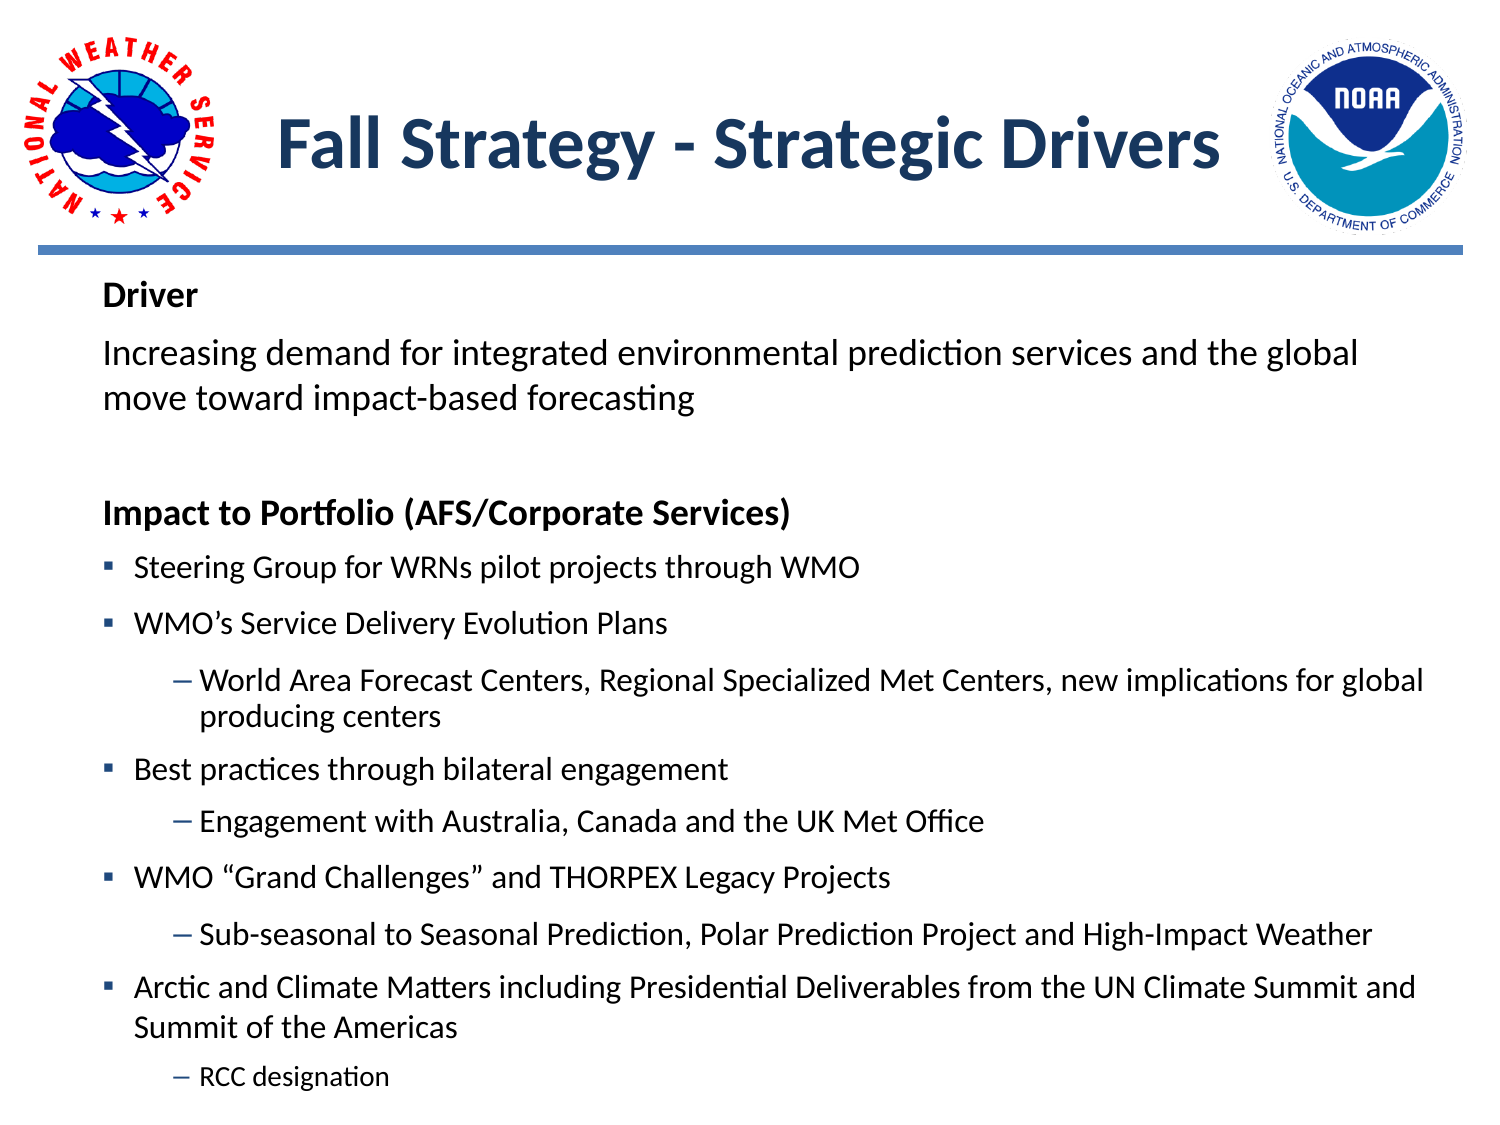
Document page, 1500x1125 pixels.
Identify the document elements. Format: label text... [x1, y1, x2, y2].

picture [24, 37, 214, 224]
picture [1269, 37, 1467, 235]
title Fall Strategy - Strategic Drivers [75, 45, 1425, 233]
list Driver Increasing demand for integrated environmental prediction services and the global move toward impact-based forecasting Impact to Portfolio (AFS/Corporate Services) Steering Group for WRNs pilot projects through WMO WMO’s Service Delivery Evolution Plans World Area Forecast Centers, Regional Specialized Met Centers, new implications for global producing centers Best practices through bilateral engagement Engagement with Australia, Canada and the UK Met Office WMO “Grand Challenges” and THORPEX Legacy Projects Sub-seasonal to Seasonal Prediction, Polar Prediction Project and High-Impact Weather Arctic and Climate Matters including Presidential Deliverables from the UN Climate Summit and Summit of the Americas RCC designation [62, 262, 1463, 1125]
